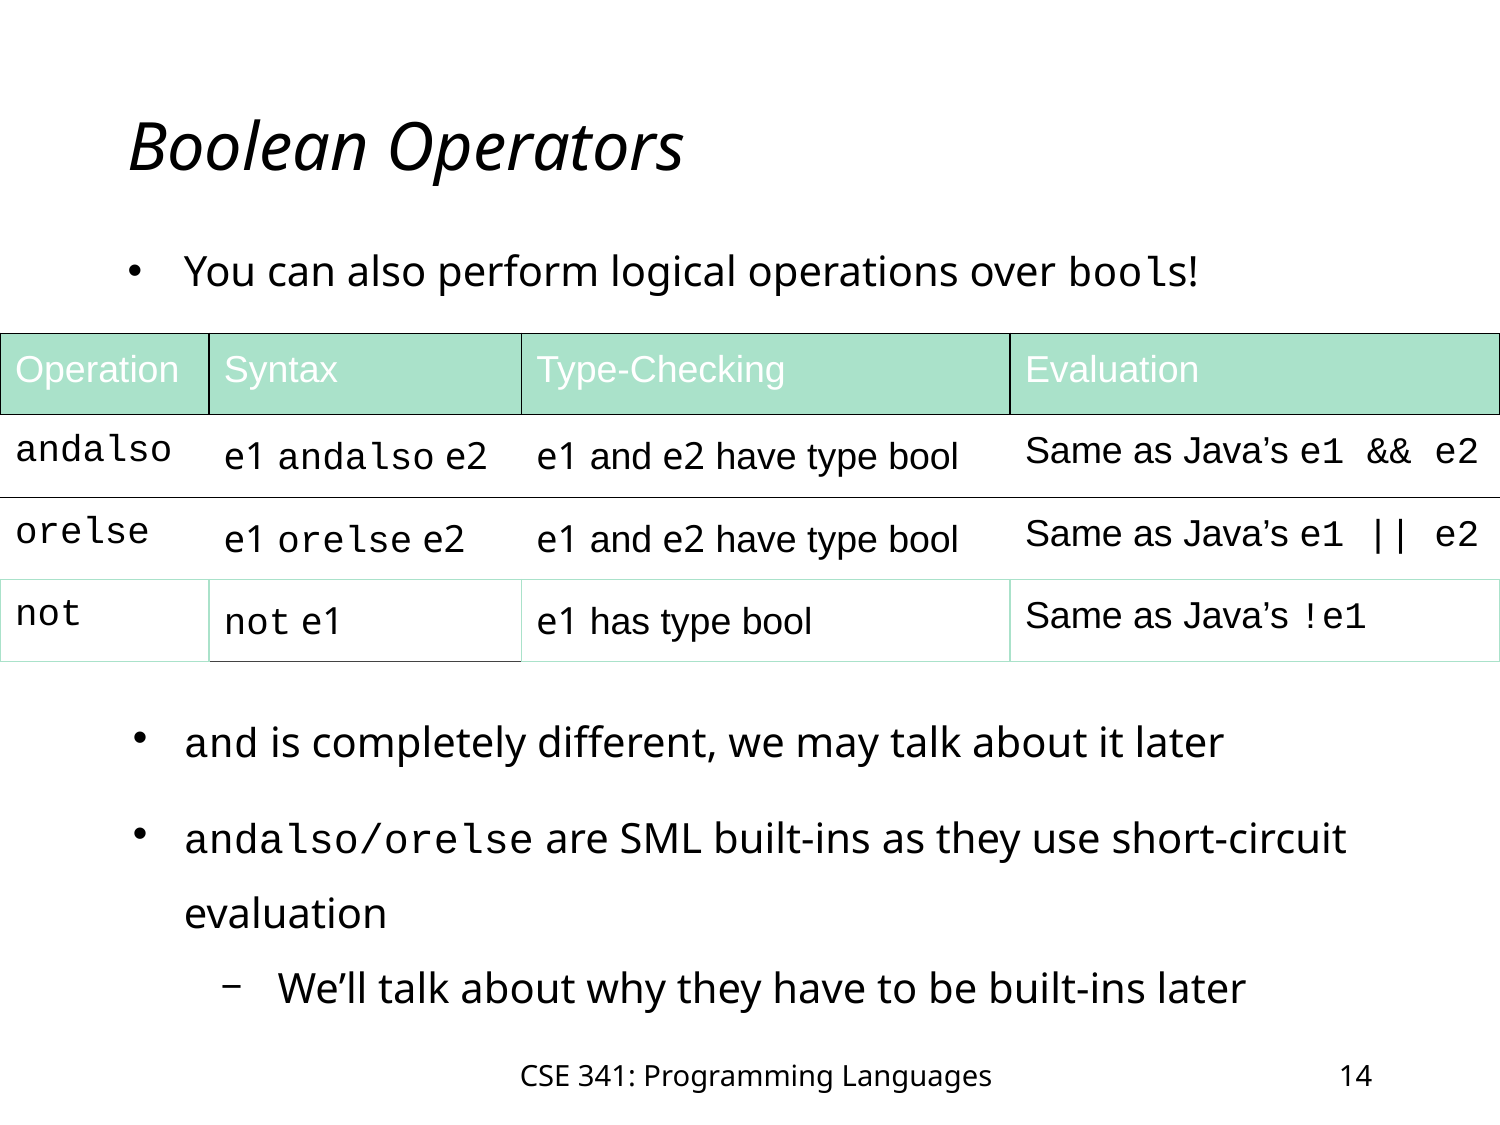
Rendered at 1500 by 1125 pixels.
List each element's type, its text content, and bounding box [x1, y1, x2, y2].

table_cell e1 andalso e2 [209, 415, 522, 497]
table_cell Same as Java’s e1 || e2 [1010, 498, 1500, 579]
table_cell e1 and e2 have type bool [522, 415, 1010, 497]
table_cell Same as Java’s e1 && e2 [1010, 415, 1500, 497]
slide_number 14 [1074, 1050, 1388, 1125]
table_cell orelse [0, 498, 209, 579]
table_cell not [1, 580, 208, 661]
table_cell e1 orelse e2 [209, 498, 522, 579]
list You can also perform logical operations over bools! and is completely different, we may talk about it later andalso/orelse are SML built-ins as they use short-circuit evaluation We’ll talk about why they have to be built-ins later [112, 212, 1388, 333]
table_cell e1 has type bool [522, 580, 1009, 661]
list You can also perform logical operations over bools! and is completely different, we may talk about it later andalso/orelse are SML built-ins as they use short-circuit evaluation We’ll talk about why they have to be built-ins later [112, 662, 1388, 1000]
table_header Syntax [210, 334, 521, 414]
table_header Evaluation [1011, 334, 1499, 414]
footer CSE 341: Programming Languages [474, 1050, 1038, 1125]
table_cell andalso [0, 415, 209, 497]
table_header Type-Checking [522, 334, 1009, 414]
table_cell not e1 [210, 580, 521, 661]
title Boolean Operators [112, 50, 1388, 212]
table_header Operation [1, 334, 208, 414]
table_cell e1 and e2 have type bool [522, 498, 1010, 579]
table_cell Same as Java’s !e1 [1011, 580, 1499, 661]
